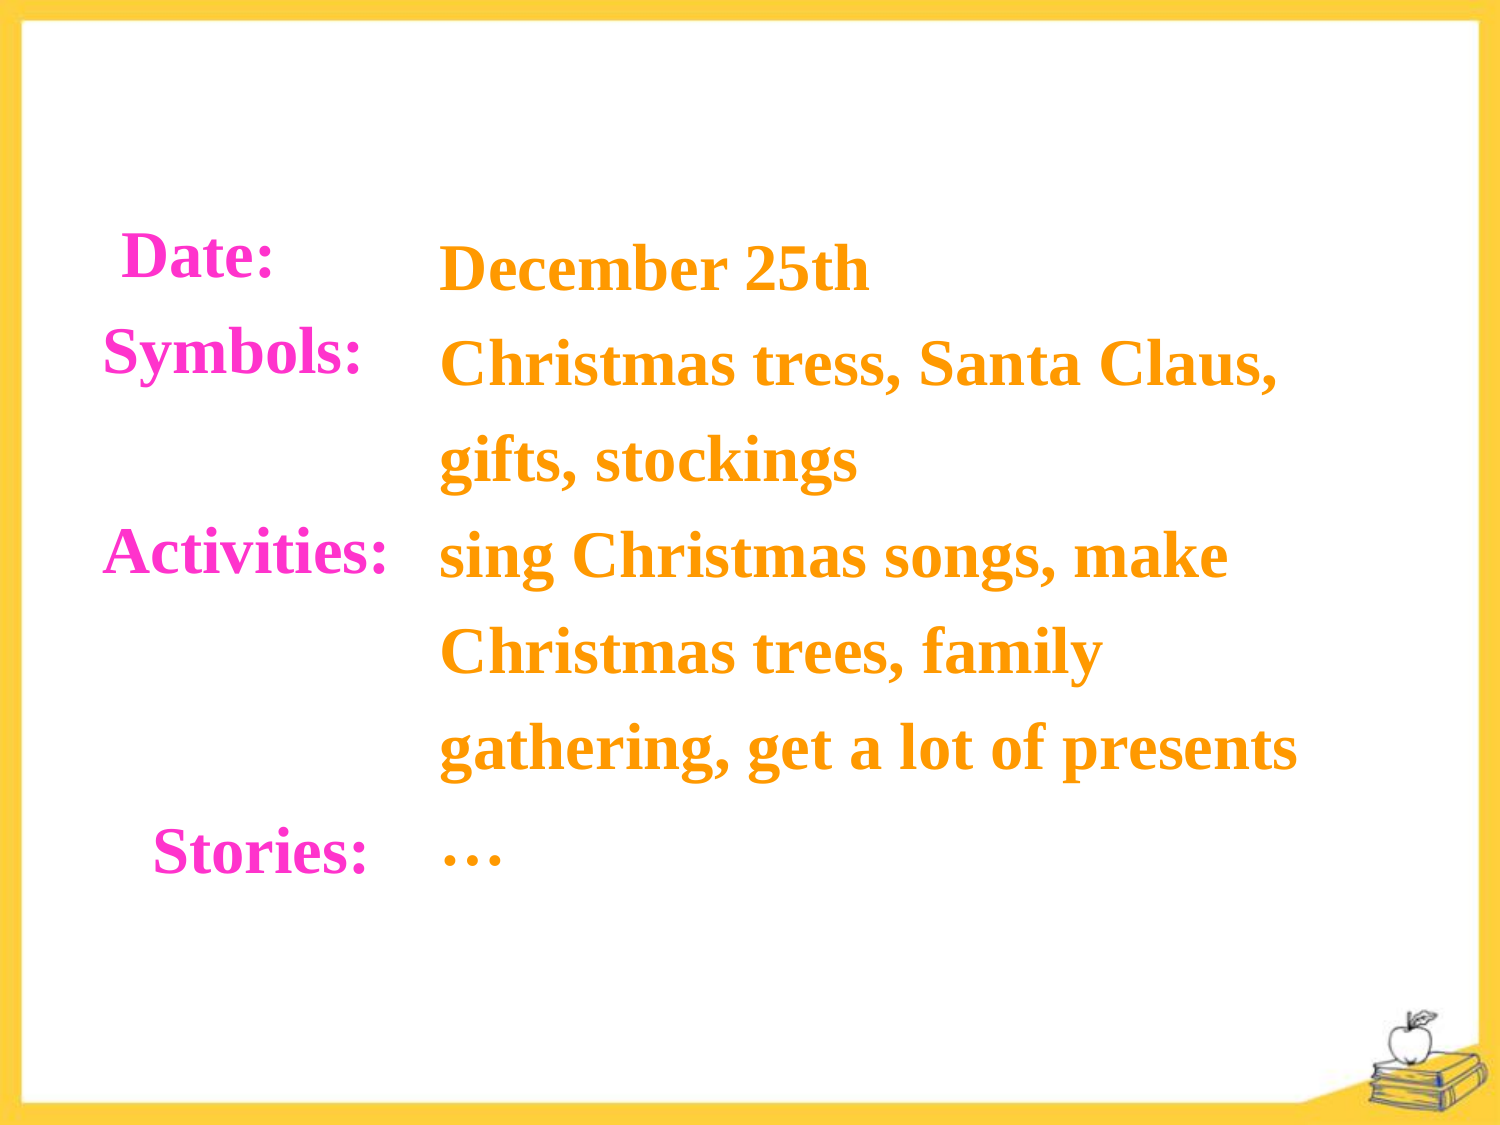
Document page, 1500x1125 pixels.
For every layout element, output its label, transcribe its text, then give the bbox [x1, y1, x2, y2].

picture [0, 0, 1500, 1125]
text_box Date: [106, 203, 292, 298]
text_box Symbols: [87, 299, 381, 395]
text_box Stories: [137, 799, 387, 895]
text_box Activities: [87, 499, 407, 595]
text_box December 25th Christmas tress, Santa Claus, gifts, stockings sing Christmas songs, make Christmas trees, family gathering, get a lot of presents … [424, 199, 1400, 887]
